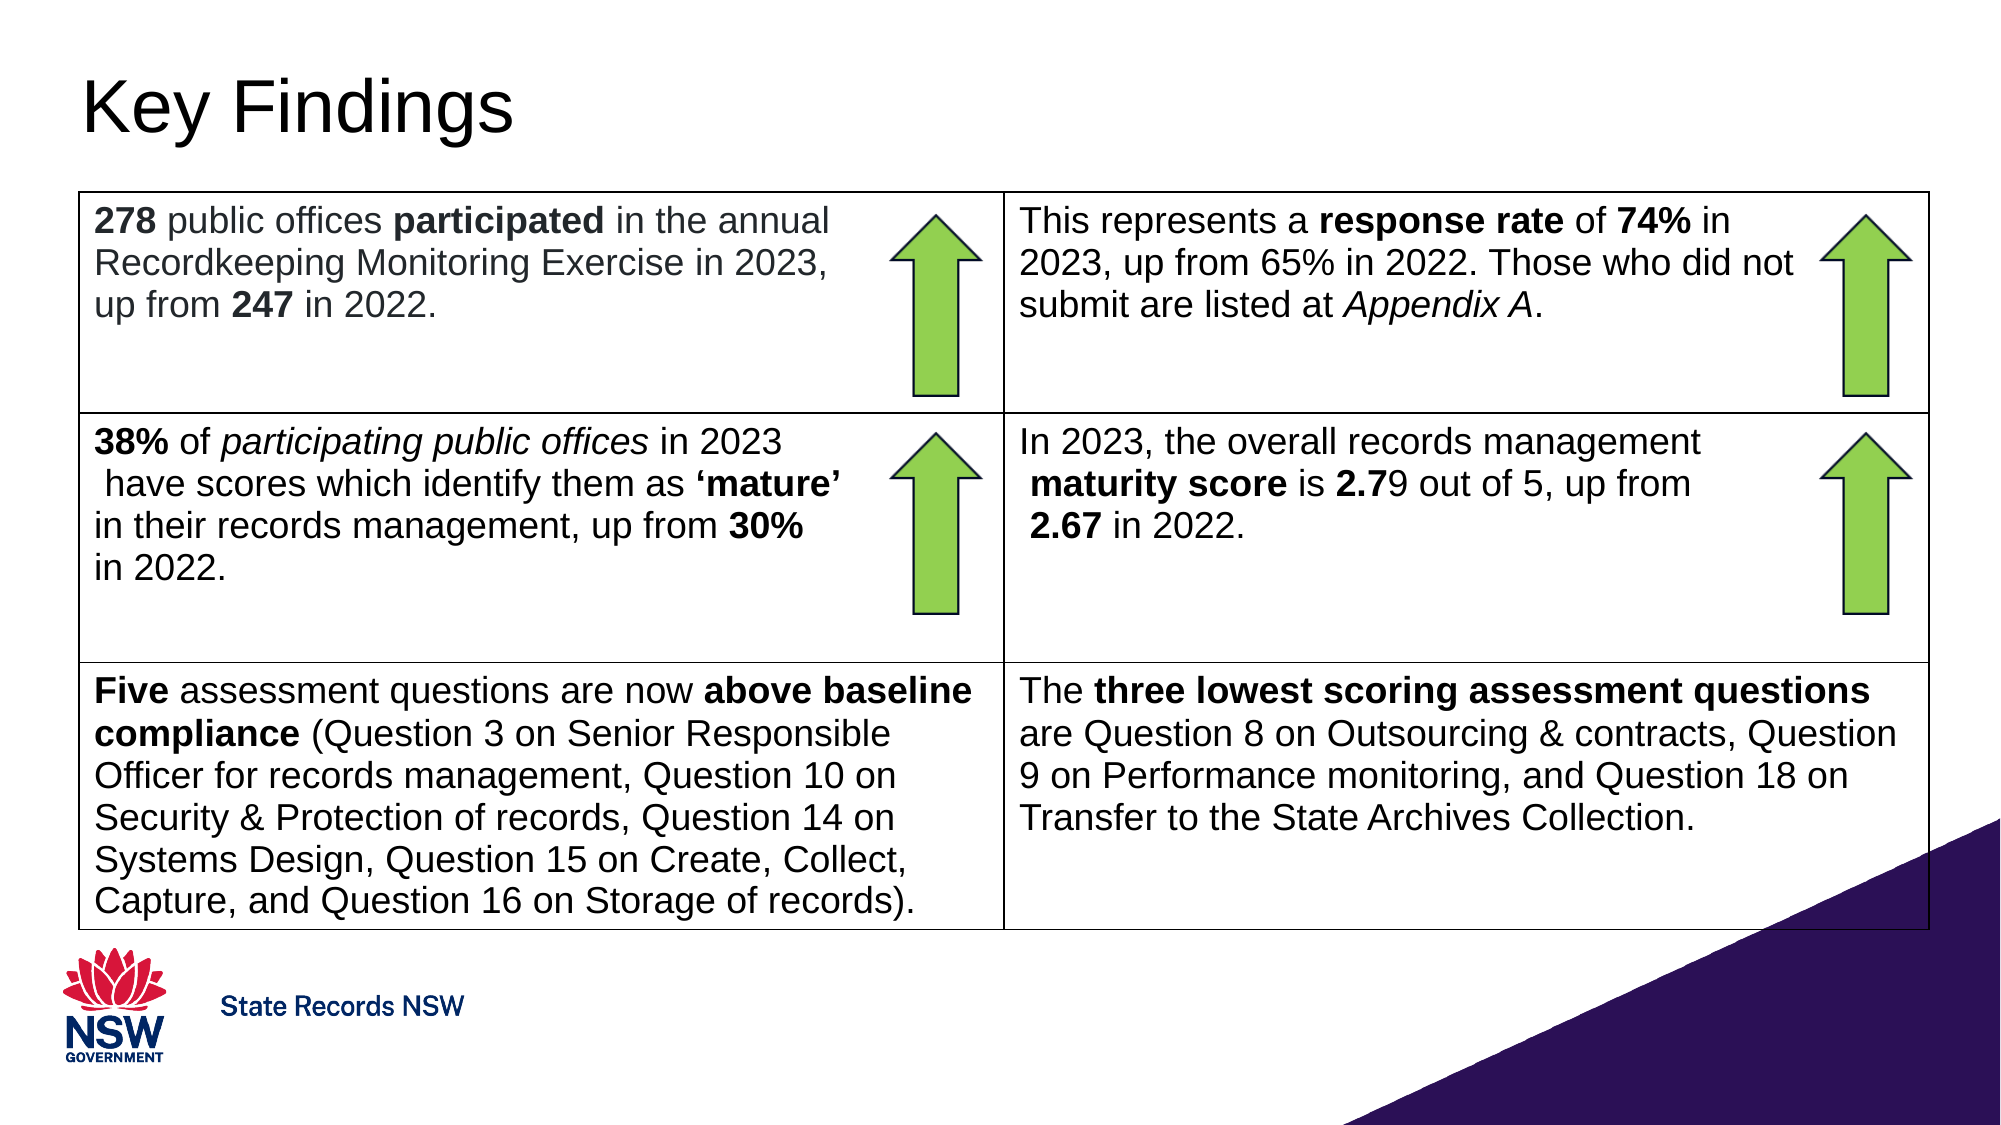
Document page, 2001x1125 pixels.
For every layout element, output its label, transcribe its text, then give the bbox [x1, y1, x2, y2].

picture [0, 0, 2001, 1125]
table_header 278 public offices participated in the annual Recordkeeping Monitoring Exercise in 2023, up from 247 in 2022. [80, 234, 1003, 412]
table_cell Five assessment questions are now above baseline compliance (Question 3 on Senior Responsible Officer for records management, Question 10 on Security & Protection of records, Question 14 on Systems Design, Question 15 on Create, Collect, Capture, and Question 16 on Storage of records). [80, 663, 1003, 929]
table_header This represents a response rate of 74% in 2023, up from 65% in 2022. Those who did not submit are listed at Appendix A. [1005, 234, 1928, 412]
table_cell In 2023, the overall records management maturity score is 2.79 out of 5, up from 2.67 in 2022. [1005, 414, 1928, 662]
title Key Findings [80, 68, 1930, 234]
table_cell 38% of participating public offices in 2023 have scores which identify them as ‘mature’ in their records management, up from 30% in 2022. [80, 414, 1003, 662]
table_cell The three lowest scoring assessment questions are Question 8 on Outsourcing & contracts, Question 9 on Performance monitoring, and Question 18 on Transfer to the State Archives Collection. [1005, 663, 1928, 929]
